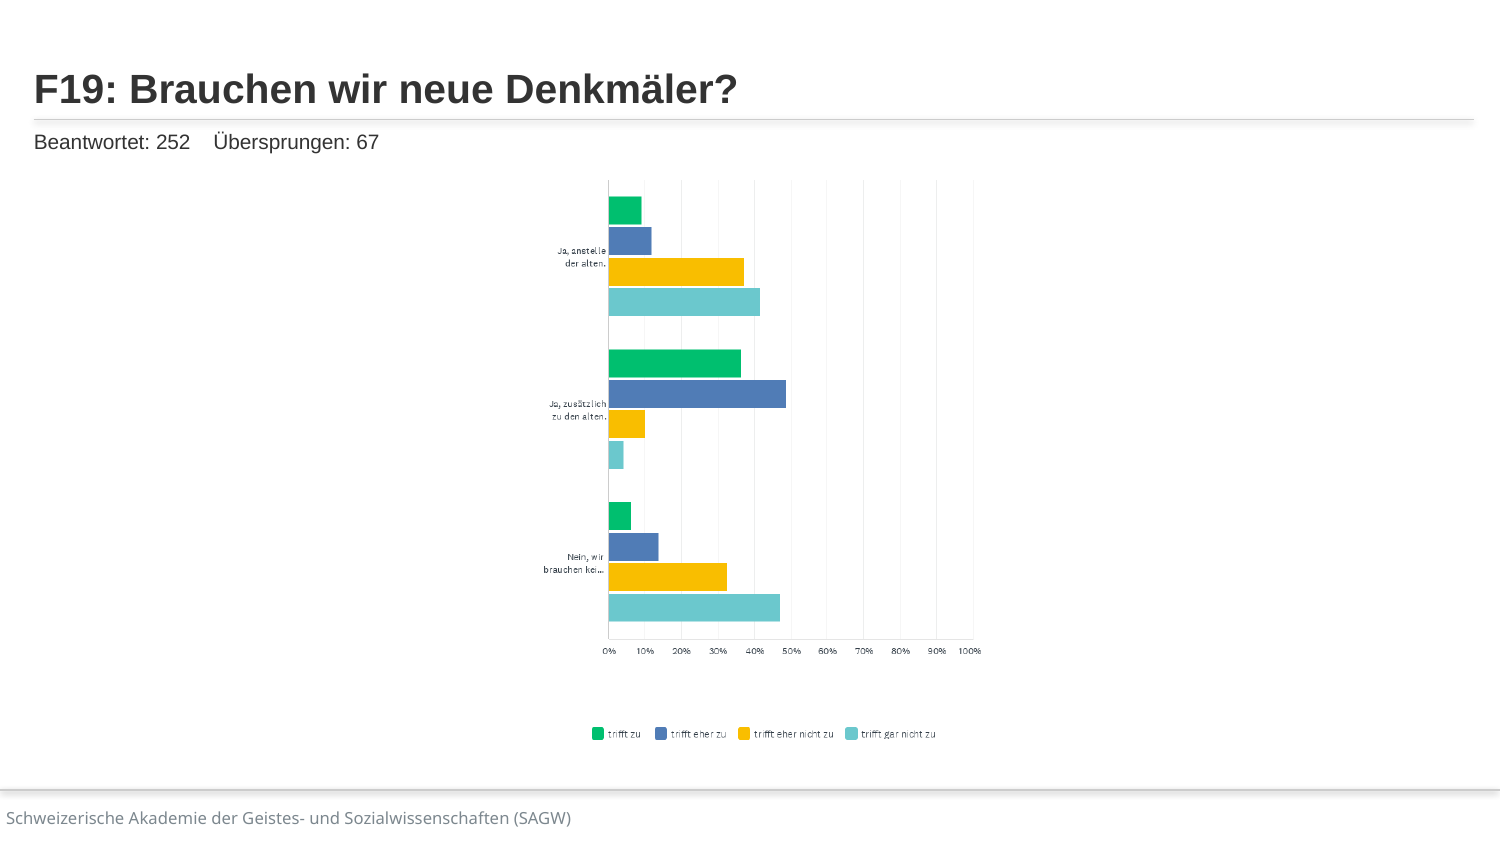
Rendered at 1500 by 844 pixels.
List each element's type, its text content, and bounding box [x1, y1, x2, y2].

list Beantwortet: 252 Übersprungen: 67 [18, 120, 894, 162]
title F19: Brauchen wir neue Denkmäler? [18, 54, 1369, 119]
picture [519, 171, 981, 758]
